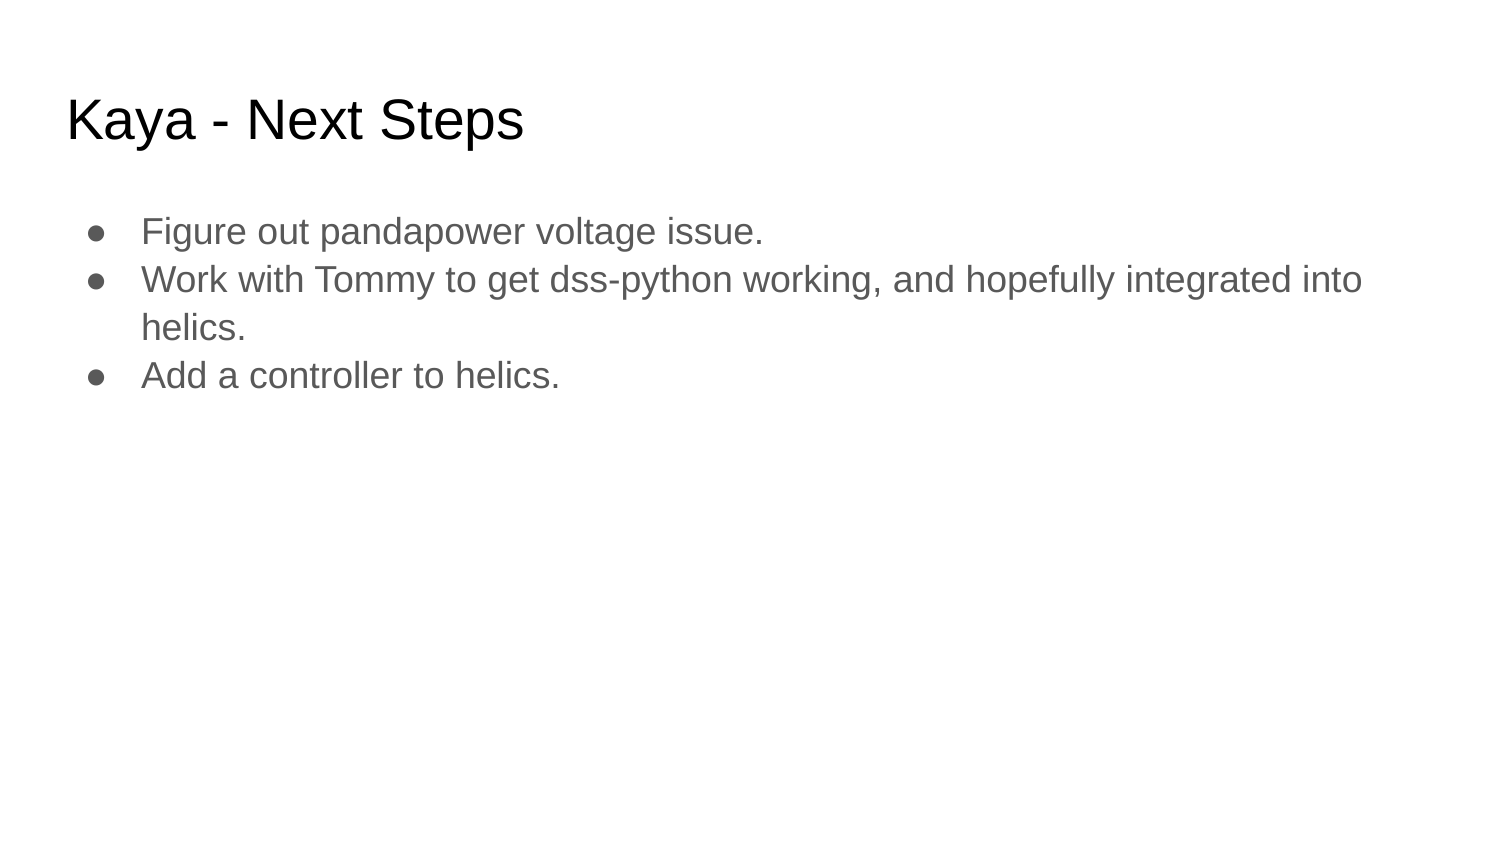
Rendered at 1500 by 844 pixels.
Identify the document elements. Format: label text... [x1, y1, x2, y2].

list Figure out pandapower voltage issue. Work with Tommy to get dss-python working, and hopefully integrated into helics. Add a controller to helics. [51, 189, 1449, 750]
title Kaya - Next Steps [51, 72, 1449, 167]
